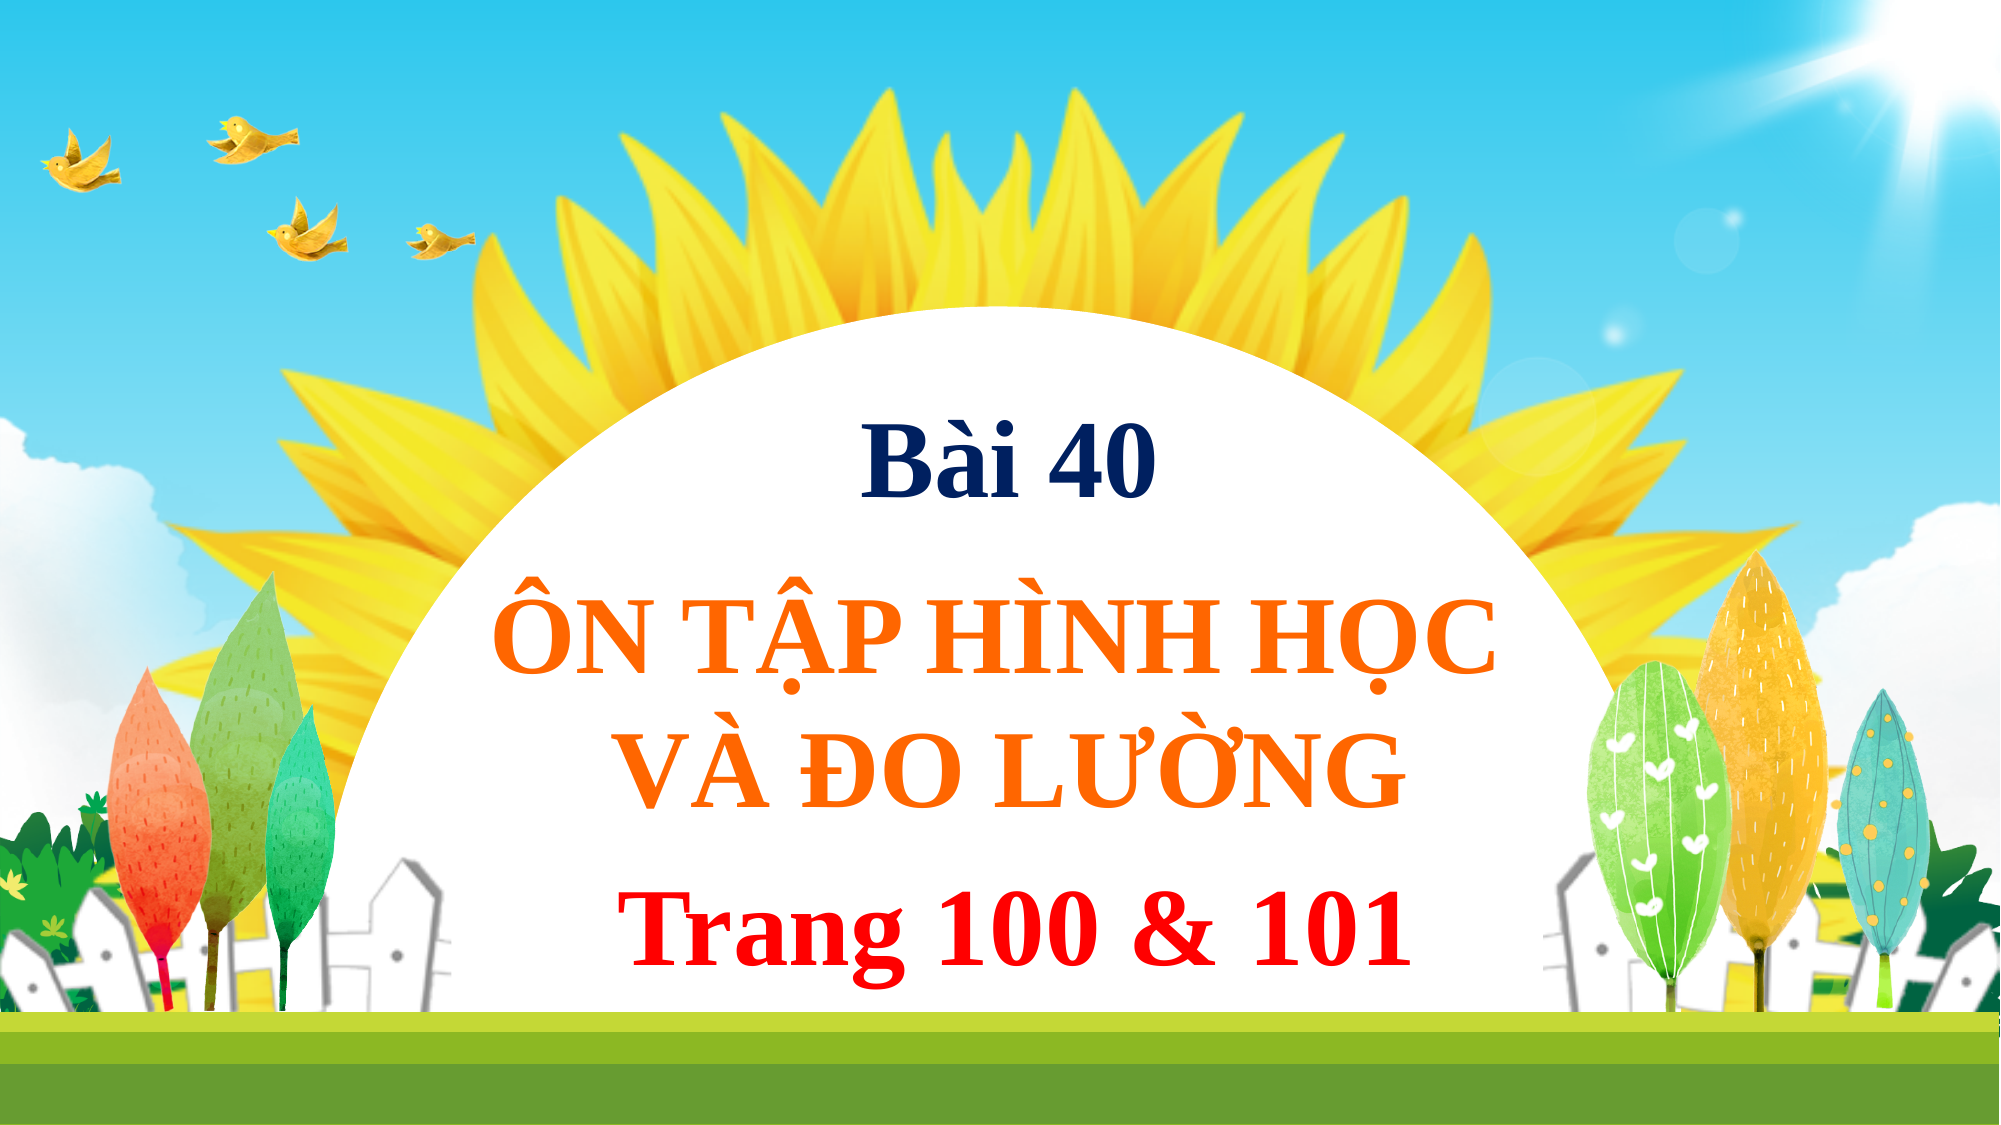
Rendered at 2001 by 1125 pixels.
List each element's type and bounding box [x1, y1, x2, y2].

picture [0, 0, 2000, 1125]
text_box [104, 571, 336, 1012]
